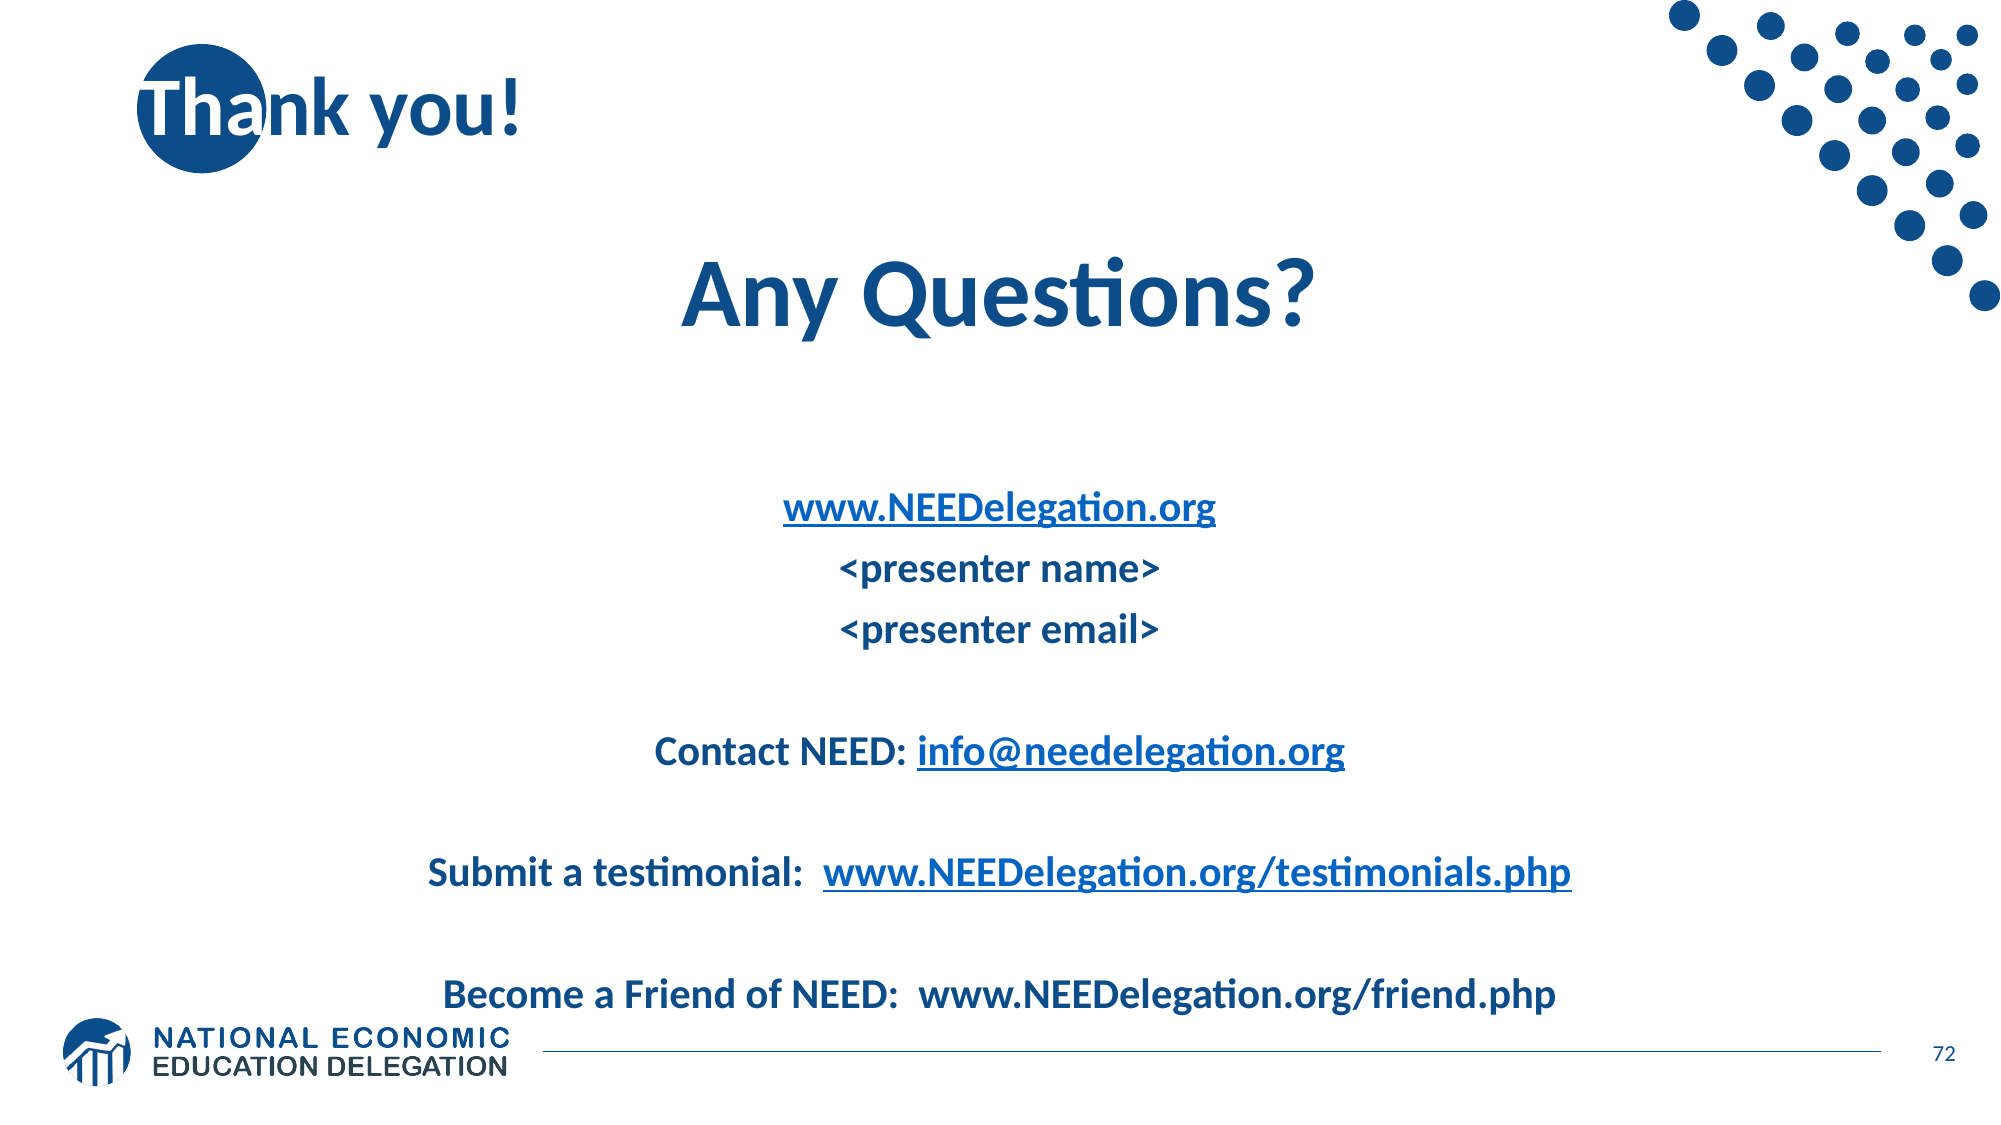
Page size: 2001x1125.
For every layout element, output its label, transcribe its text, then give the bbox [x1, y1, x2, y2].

list Any Questions? www.NEEDelegation.org <presenter name> <presenter email> Contact NEED: info@needelegation.org Submit a testimonial: www.NEEDelegation.org/testimonials.php Become a Friend of NEED: www.NEEDelegation.org/friend.php [137, 108, 1863, 1032]
slide_number 72 [1521, 1022, 1972, 1082]
picture [55, 1013, 520, 1091]
title Thank you! [124, 0, 1850, 218]
